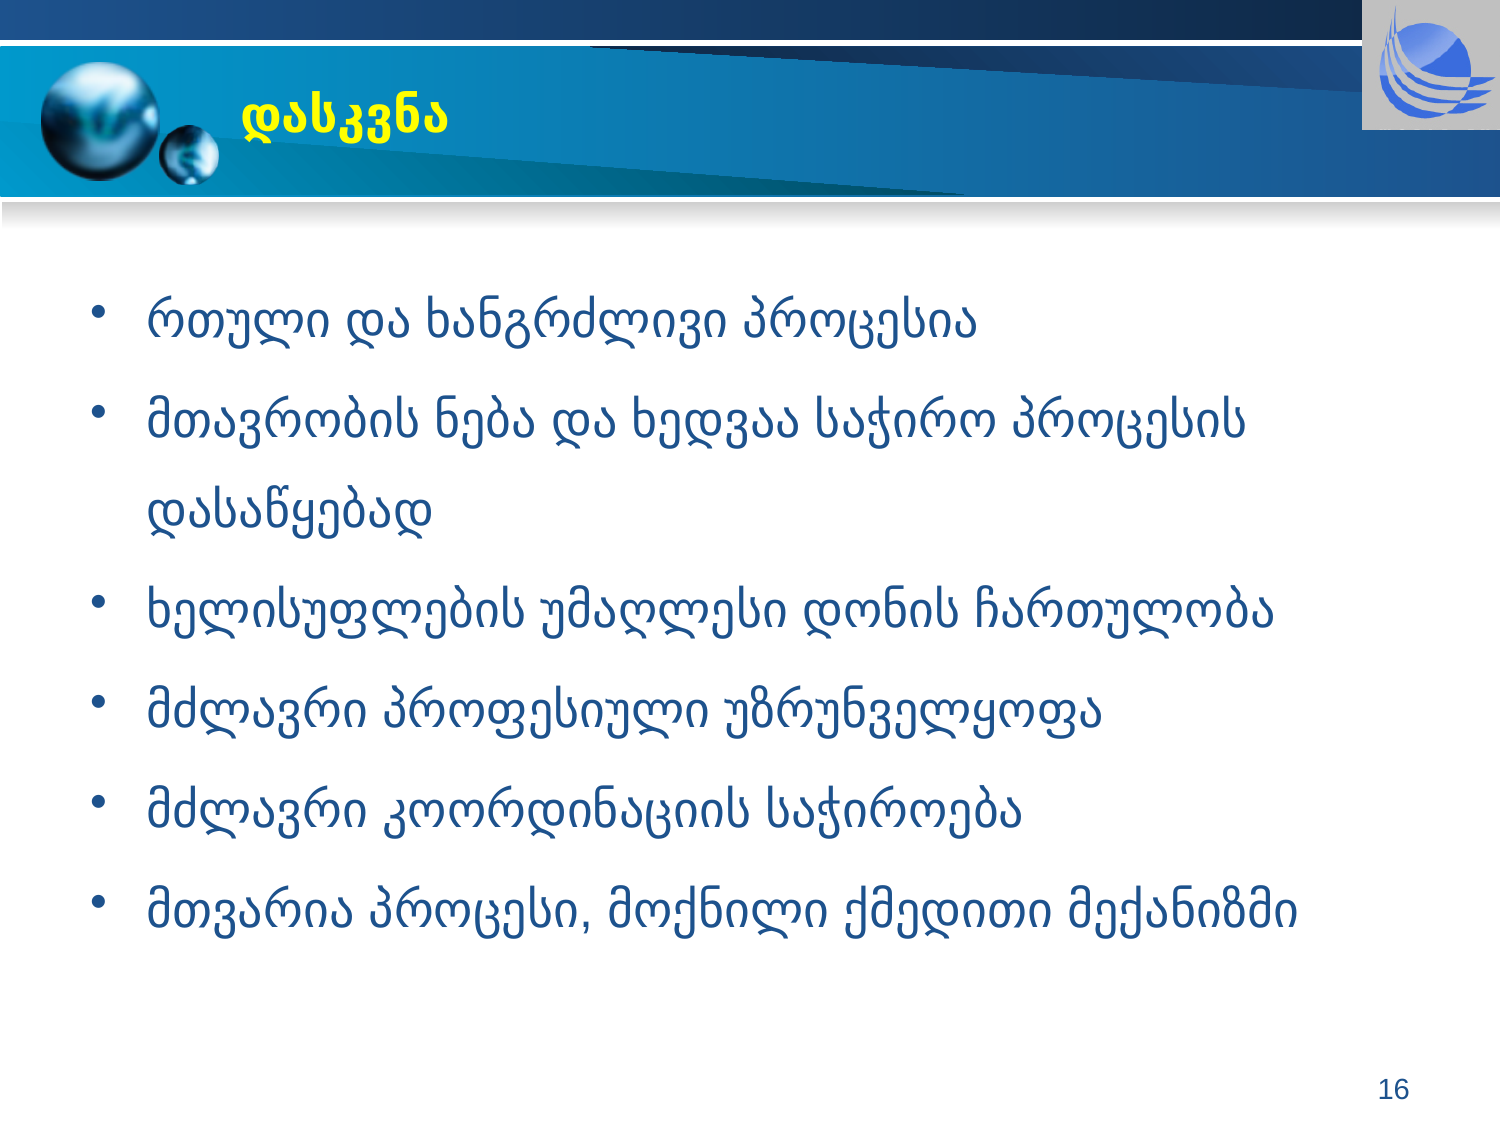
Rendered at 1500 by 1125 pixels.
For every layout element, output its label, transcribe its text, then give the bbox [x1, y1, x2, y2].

list რთული და ხანგრძლივი პროცესია მთავრობის ნება და ხედვაა საჭირო პროცესის დასაწყებად ხელისუფლების უმაღლესი დონის ჩართულობა მძლავრი პროფესიული უზრუნველყოფა მძლავრი კოორდინაციის საჭიროება მთვარია პროცესი, მოქნილი ქმედითი მექანიზმი [75, 249, 1425, 963]
slide_number 16 [1074, 1062, 1425, 1103]
picture [1362, 0, 1500, 130]
picture [160, 126, 218, 184]
picture [42, 63, 159, 180]
title დასკვნა [225, 62, 1350, 163]
